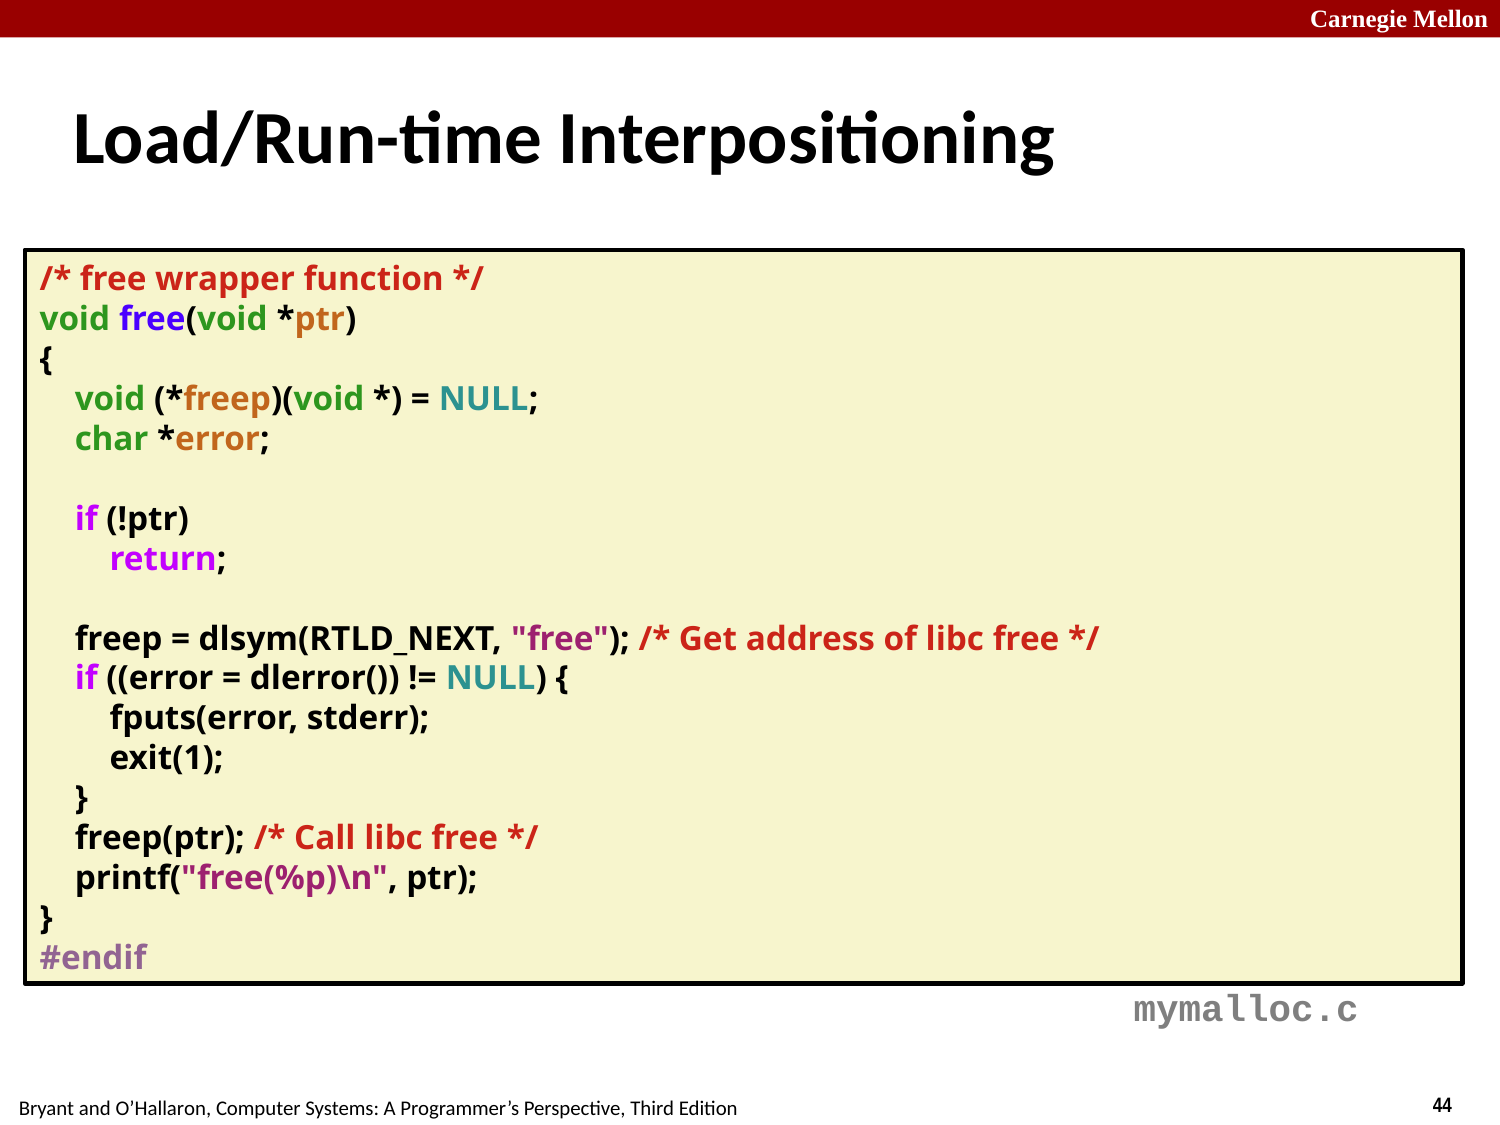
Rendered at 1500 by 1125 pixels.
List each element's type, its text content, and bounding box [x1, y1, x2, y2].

text_box /* free wrapper function */ void free(void *ptr) { void (*freep)(void *) = NULL; char *error; if (!ptr) return; freep = dlsym(RTLD_NEXT, "free"); /* Get address of libc free */ if ((error = dlerror()) != NULL) { fputs(error, stderr); exit(1); } freep(ptr); /* Call libc free */ printf("free(%p)\n", ptr); } #endif [24, 249, 1463, 984]
text_box mymalloc.c [1118, 976, 1374, 1037]
title Load/Run-time Interpositioning [58, 71, 1305, 197]
